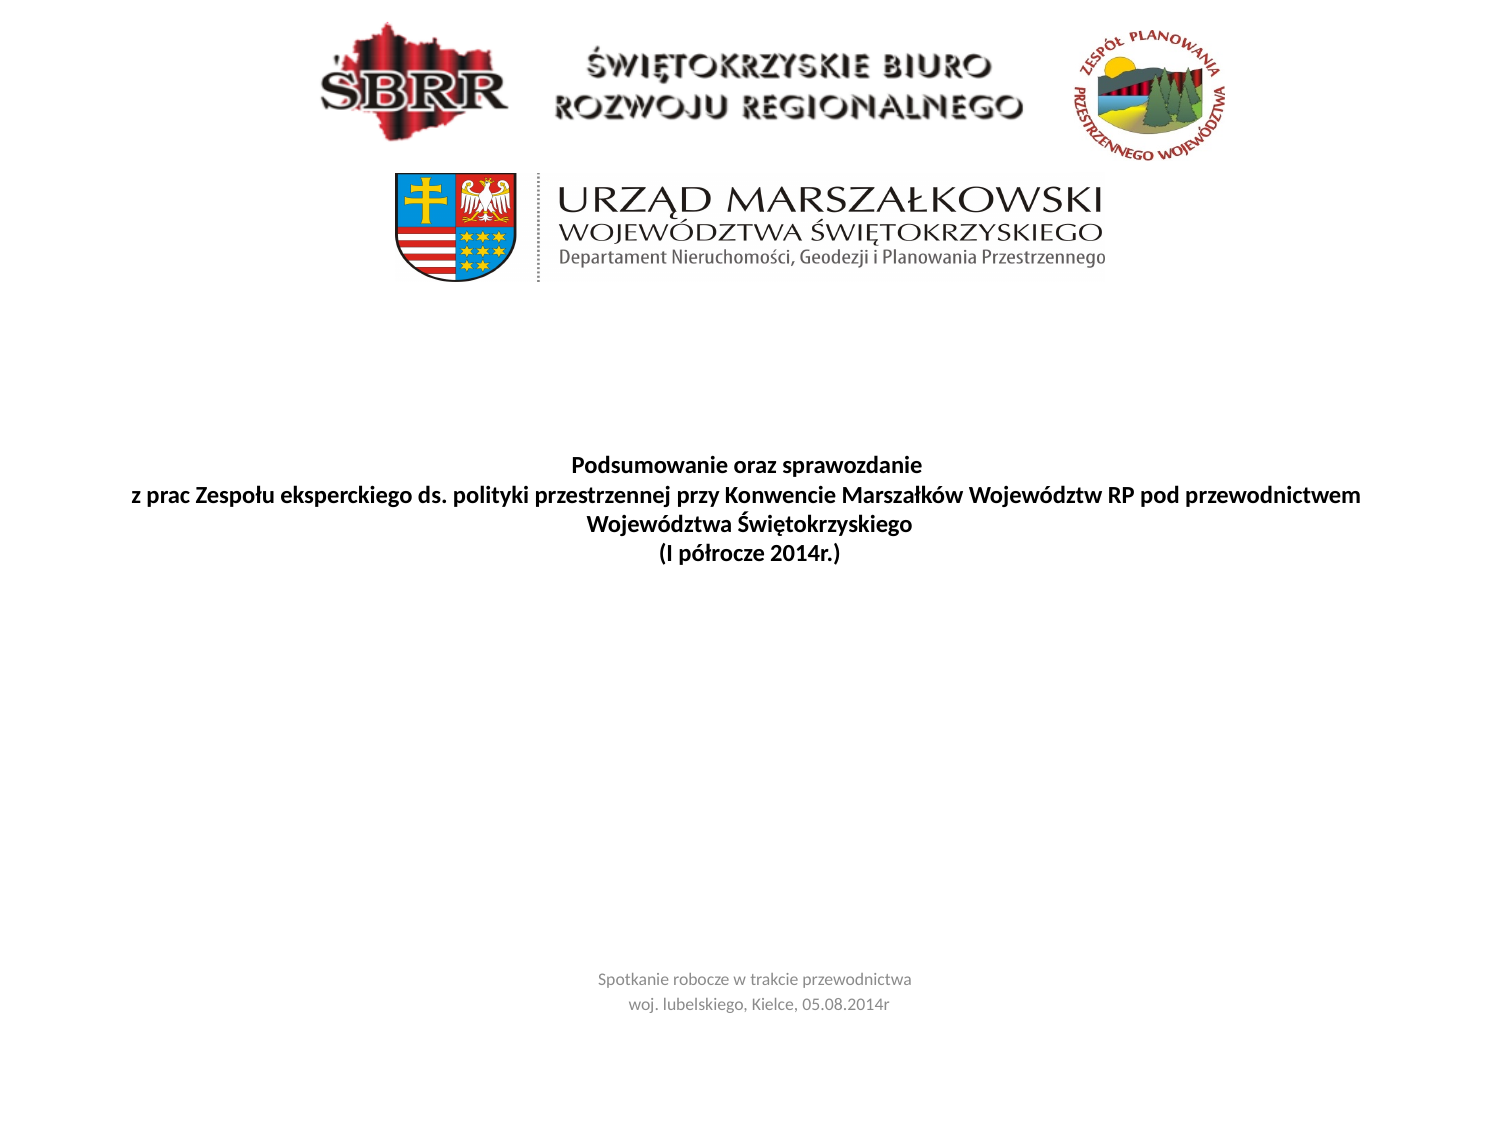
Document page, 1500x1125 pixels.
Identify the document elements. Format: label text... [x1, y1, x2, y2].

title Podsumowanie oraz sprawozdanie z prac Zespołu eksperckiego ds. polityki przestrzennej przy Konwencie Marszałków Województw RP pod przewodnictwem Województwa Świętokrzyskiego (I półrocze 2014r.) [112, 349, 1388, 591]
picture [277, 0, 1225, 282]
subtitle Spotkanie robocze w trakcie przewodnictwa woj. lubelskiego, Kielce, 05.08.2014r [230, 881, 1281, 1024]
